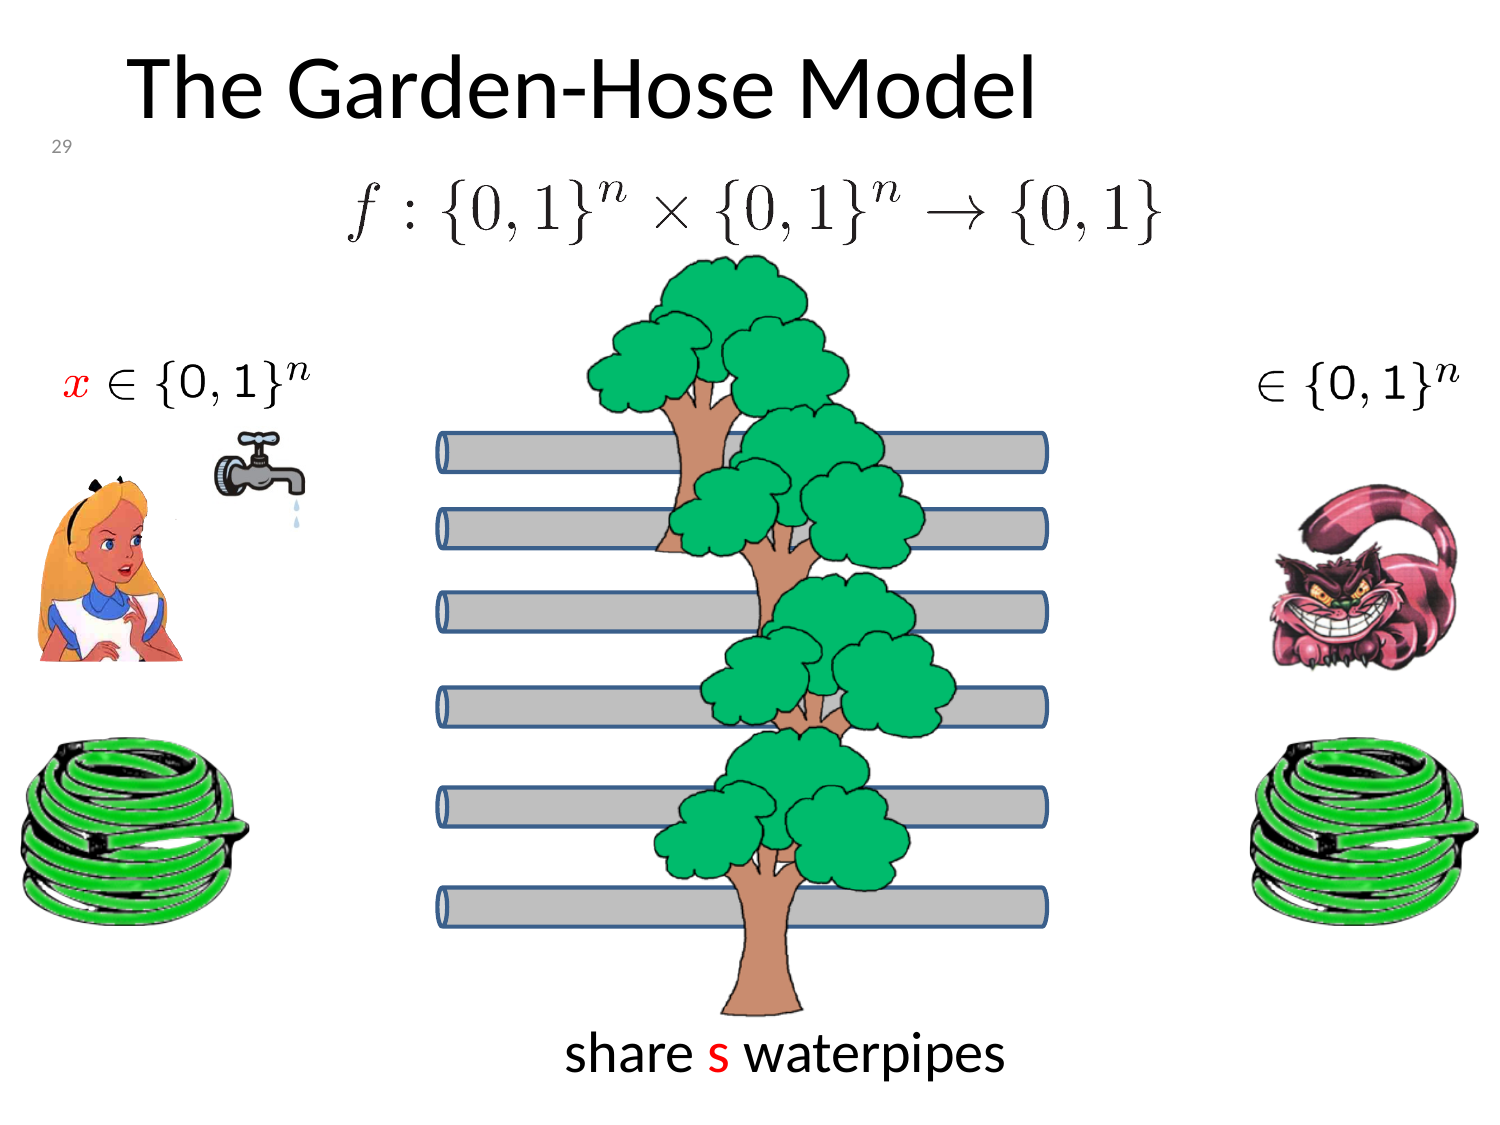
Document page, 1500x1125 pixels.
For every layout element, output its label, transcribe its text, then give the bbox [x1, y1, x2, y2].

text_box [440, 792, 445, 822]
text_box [440, 597, 445, 627]
title The Garden-Hose Model [112, 19, 1388, 161]
text_box [965, 885, 1050, 929]
text_box [435, 507, 580, 551]
text_box [440, 692, 445, 722]
text_box [965, 590, 1050, 634]
picture [346, 178, 1163, 251]
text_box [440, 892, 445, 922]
picture [212, 426, 308, 532]
picture [1212, 361, 1460, 413]
text_box [435, 685, 580, 729]
text_box [435, 885, 580, 929]
text_box [435, 590, 580, 634]
text_box [965, 685, 1050, 729]
picture [1249, 737, 1479, 926]
slide_number 29 [0, 125, 88, 166]
text_box share s waterpipes [498, 1006, 1073, 1102]
picture [1267, 483, 1458, 673]
picture [20, 737, 250, 926]
text_box [965, 785, 1050, 829]
text_box [965, 430, 1050, 475]
text_box [435, 785, 580, 829]
text_box [965, 507, 1050, 551]
picture [36, 474, 183, 662]
picture [60, 360, 311, 411]
picture [585, 252, 960, 1018]
text_box [435, 430, 580, 475]
text_box [440, 438, 445, 467]
text_box [440, 514, 445, 544]
